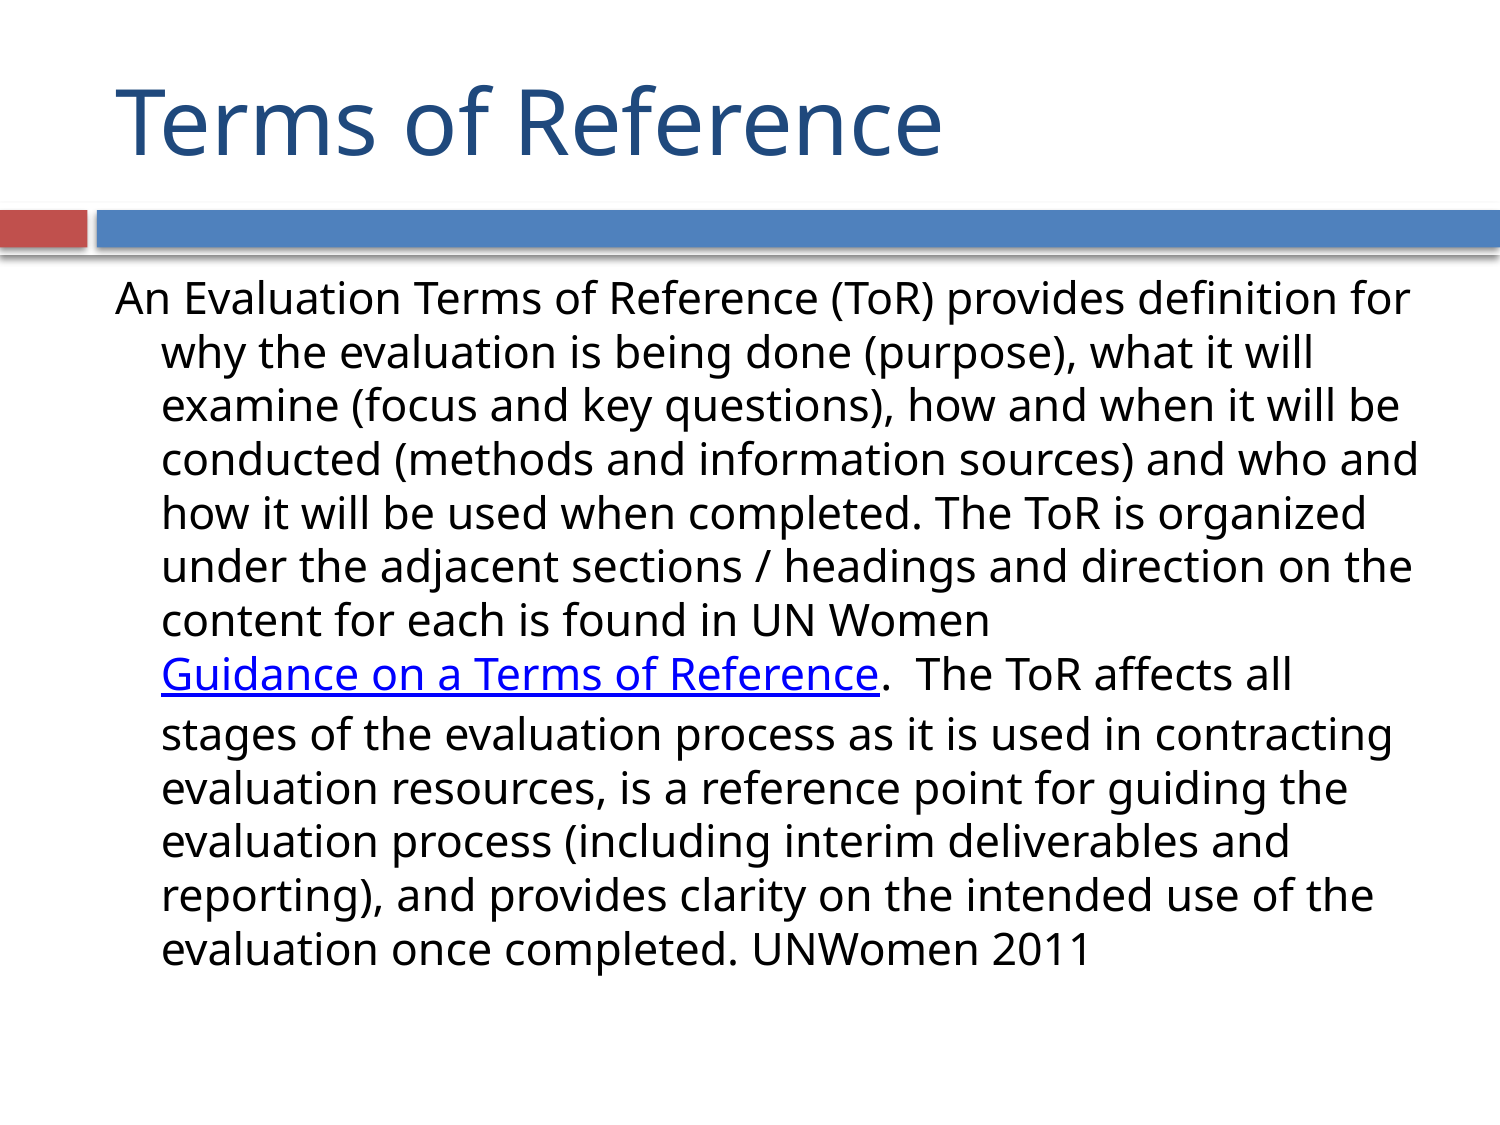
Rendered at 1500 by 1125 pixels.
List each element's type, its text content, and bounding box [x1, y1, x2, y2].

title Terms of Reference [100, 37, 1438, 200]
list An Evaluation Terms of Reference (ToR) provides definition for why the evaluation is being done (purpose), what it will examine (focus and key questions), how and when it will be conducted (methods and information sources) and who and how it will be used when completed. The ToR is organized under the adjacent sections / headings and direction on the content for each is found in UN Women Guidance on a Terms of Reference. The ToR affects all stages of the evaluation process as it is used in contracting evaluation resources, is a reference point for guiding the evaluation process (including interim deliverables and reporting), and provides clarity on the intended use of the evaluation once completed. UNWomen 2011 [100, 262, 1438, 1000]
